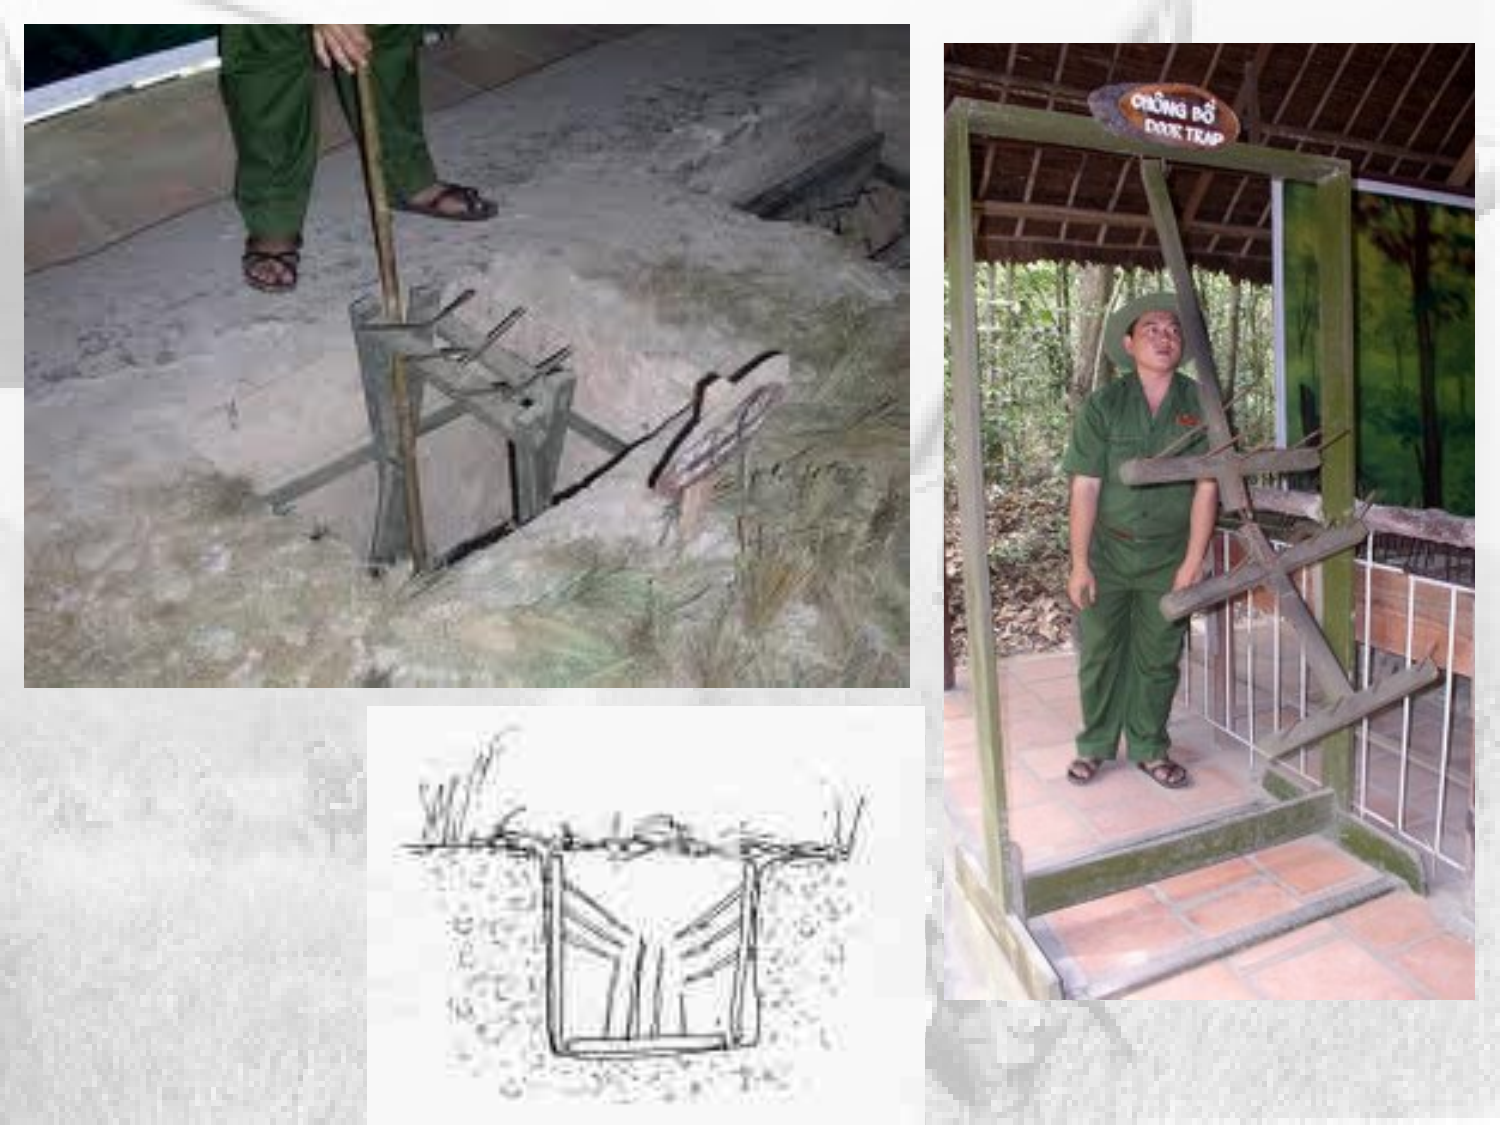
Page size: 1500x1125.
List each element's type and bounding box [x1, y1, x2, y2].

picture [367, 706, 926, 1125]
picture [24, 24, 910, 688]
picture [943, 43, 1476, 1001]
